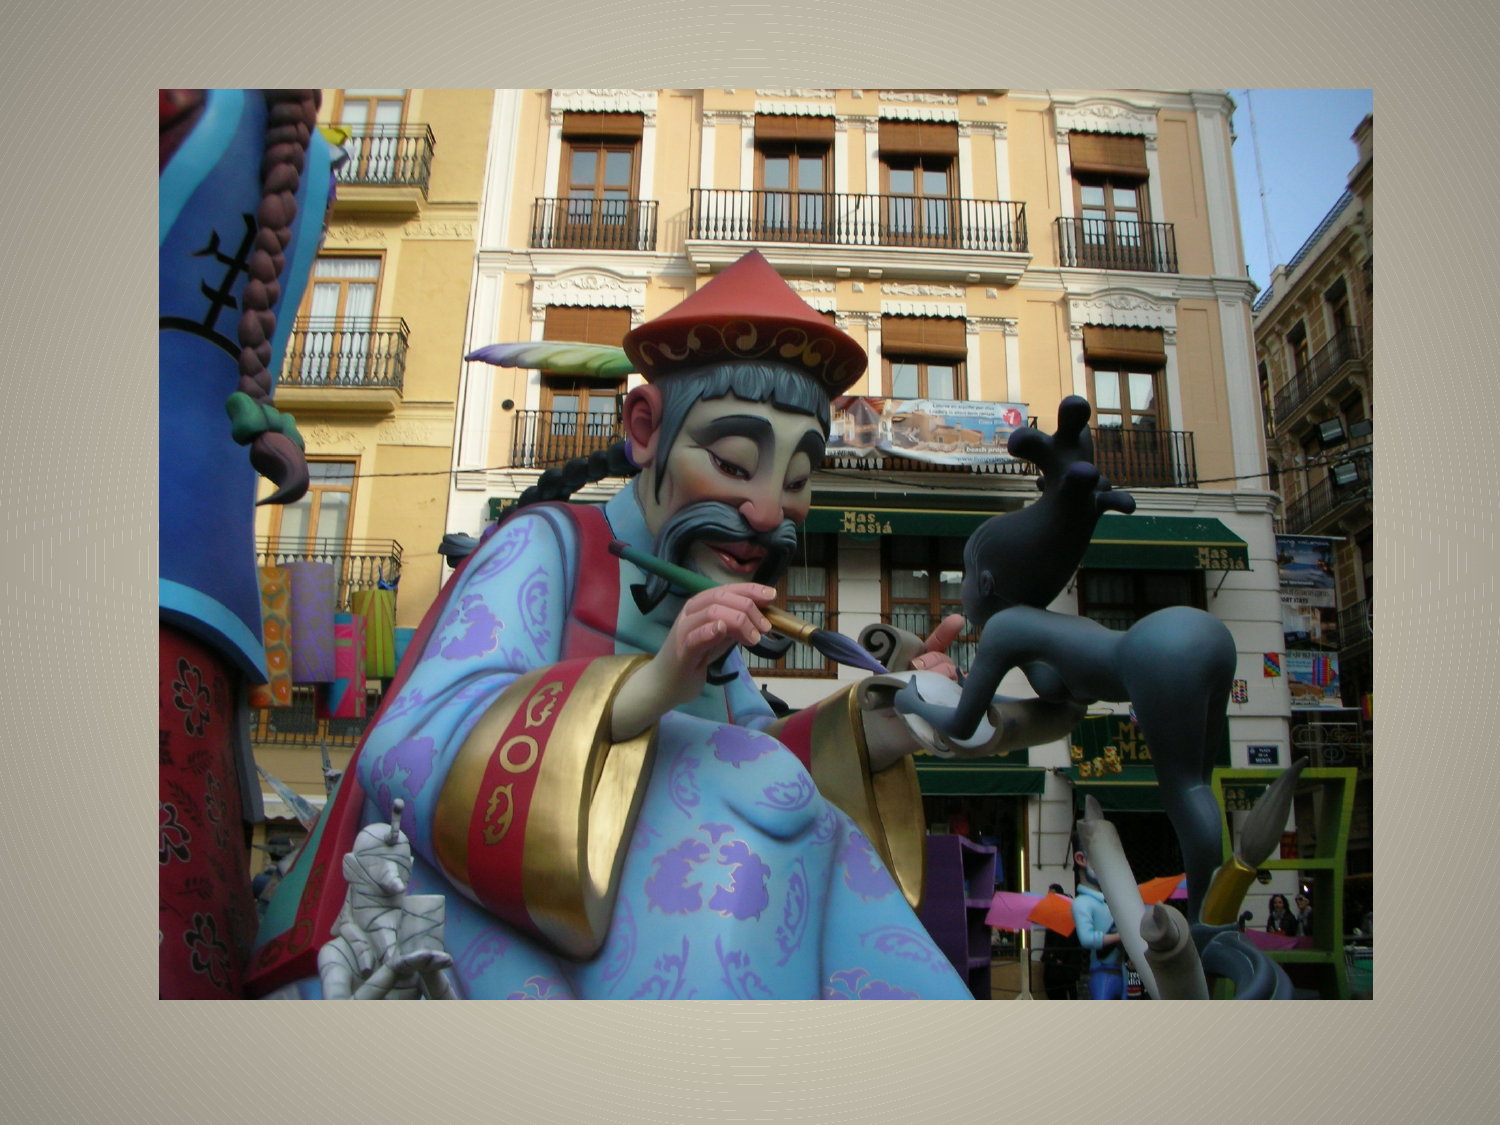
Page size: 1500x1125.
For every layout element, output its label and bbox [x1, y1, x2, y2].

picture [159, 89, 1373, 1000]
